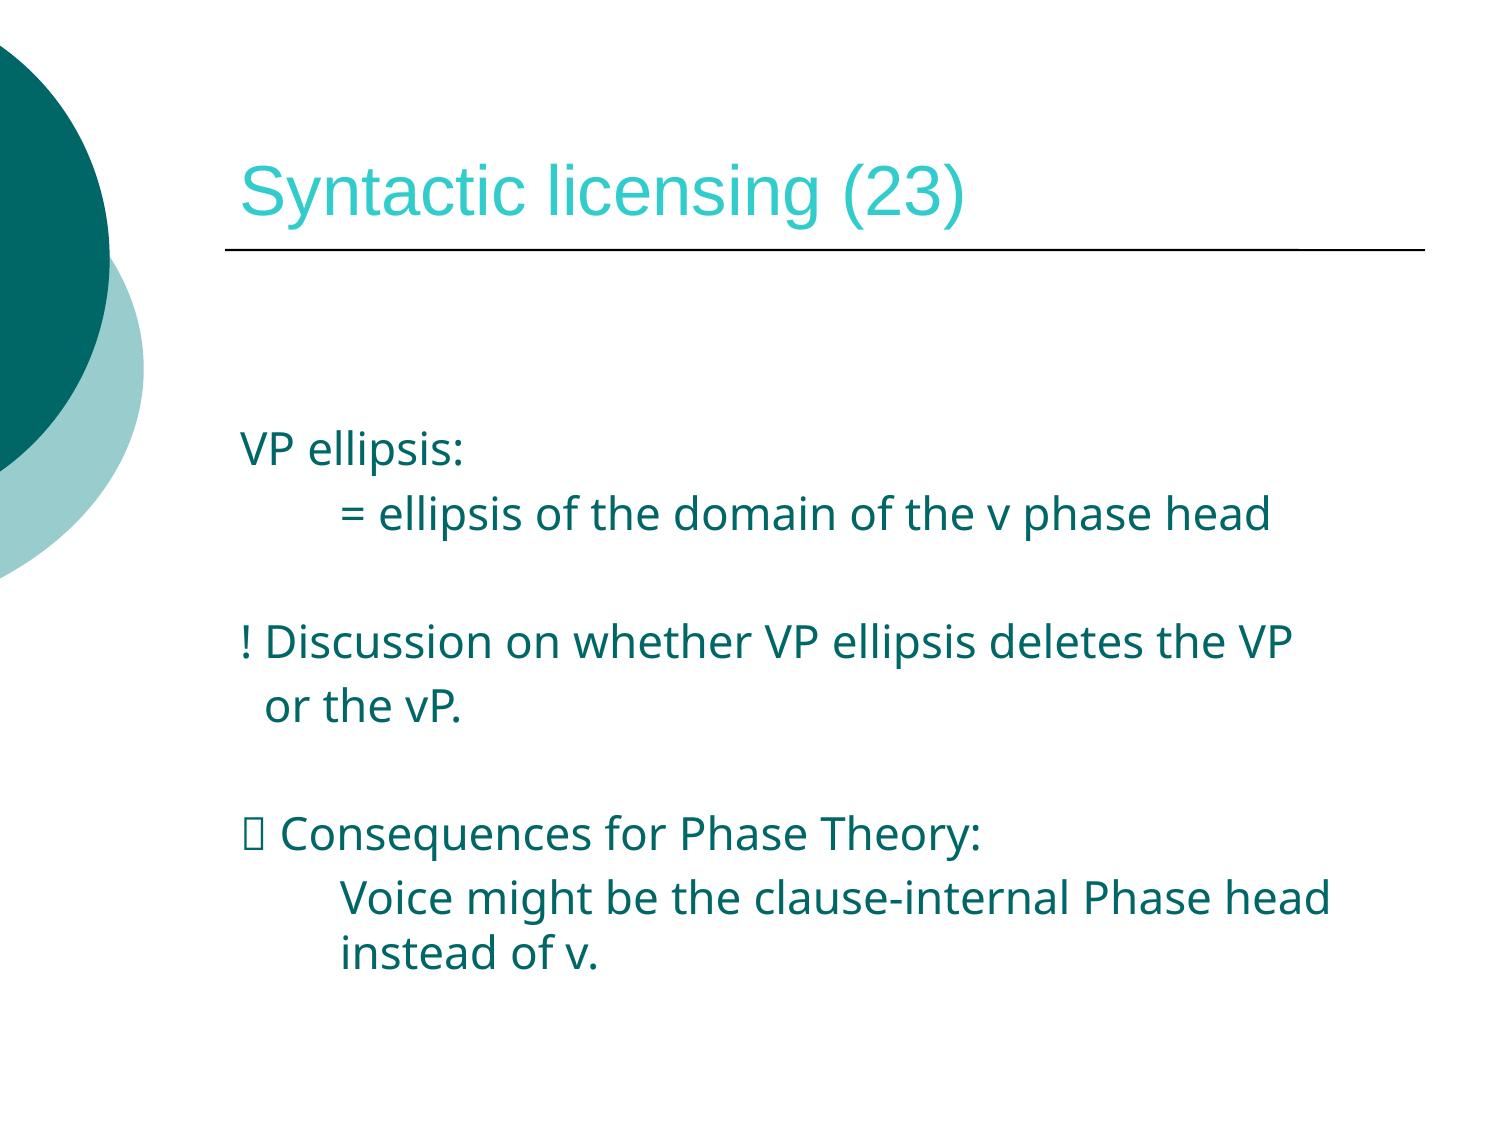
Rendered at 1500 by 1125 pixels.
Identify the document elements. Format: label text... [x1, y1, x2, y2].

list VP ellipsis: = ellipsis of the domain of the v phase head ! Discussion on whether VP ellipsis deletes the VP or the vP.  Consequences for Phase Theory: Voice might be the clause-internal Phase head instead of v. [224, 412, 1426, 1026]
title Syntactic licensing (23) [224, 49, 1425, 238]
